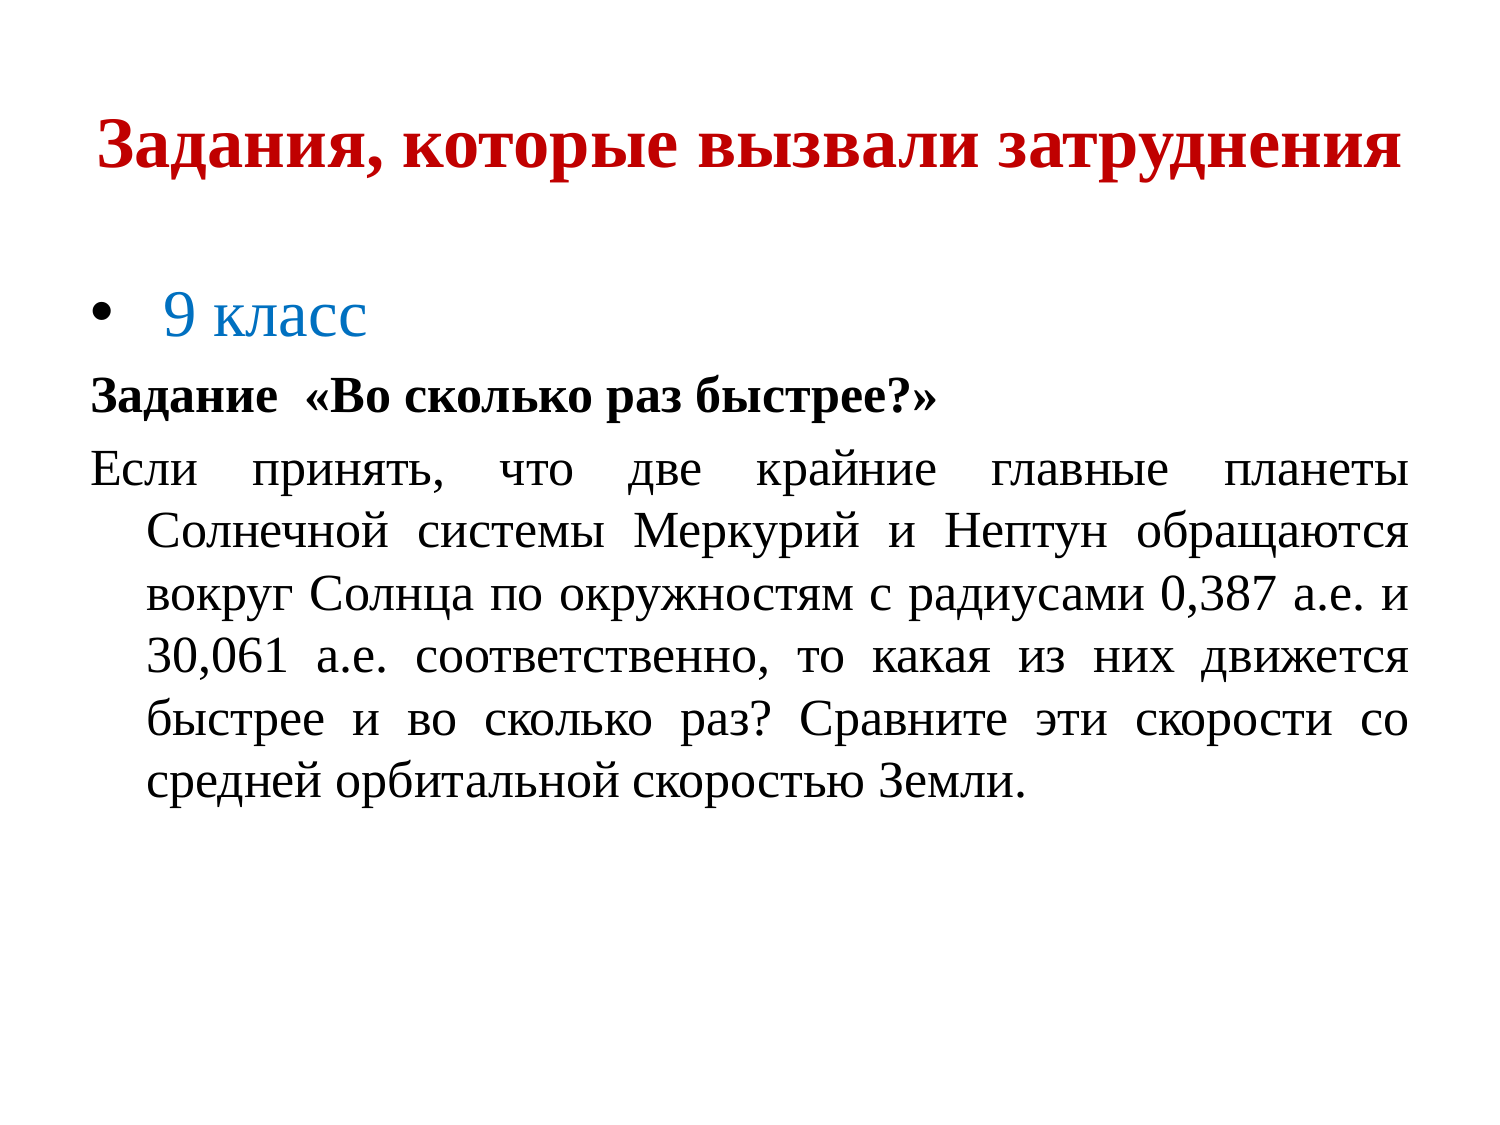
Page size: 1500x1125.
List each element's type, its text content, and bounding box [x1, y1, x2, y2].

list 9 класс Задание «Во сколько раз быстрее?» Если принять, что две крайние главные планеты Солнечной системы Меркурий и Нептун обращаются вокруг Солнца по окружностям с радиусами 0,387 а.е. и 30,061 а.е. соответственно, то какая из них движется быстрее и во сколько раз? Сравните эти скорости со средней орбитальной скоростью Земли. [75, 262, 1425, 1005]
title Задания, которые вызвали затруднения [75, 45, 1425, 233]
